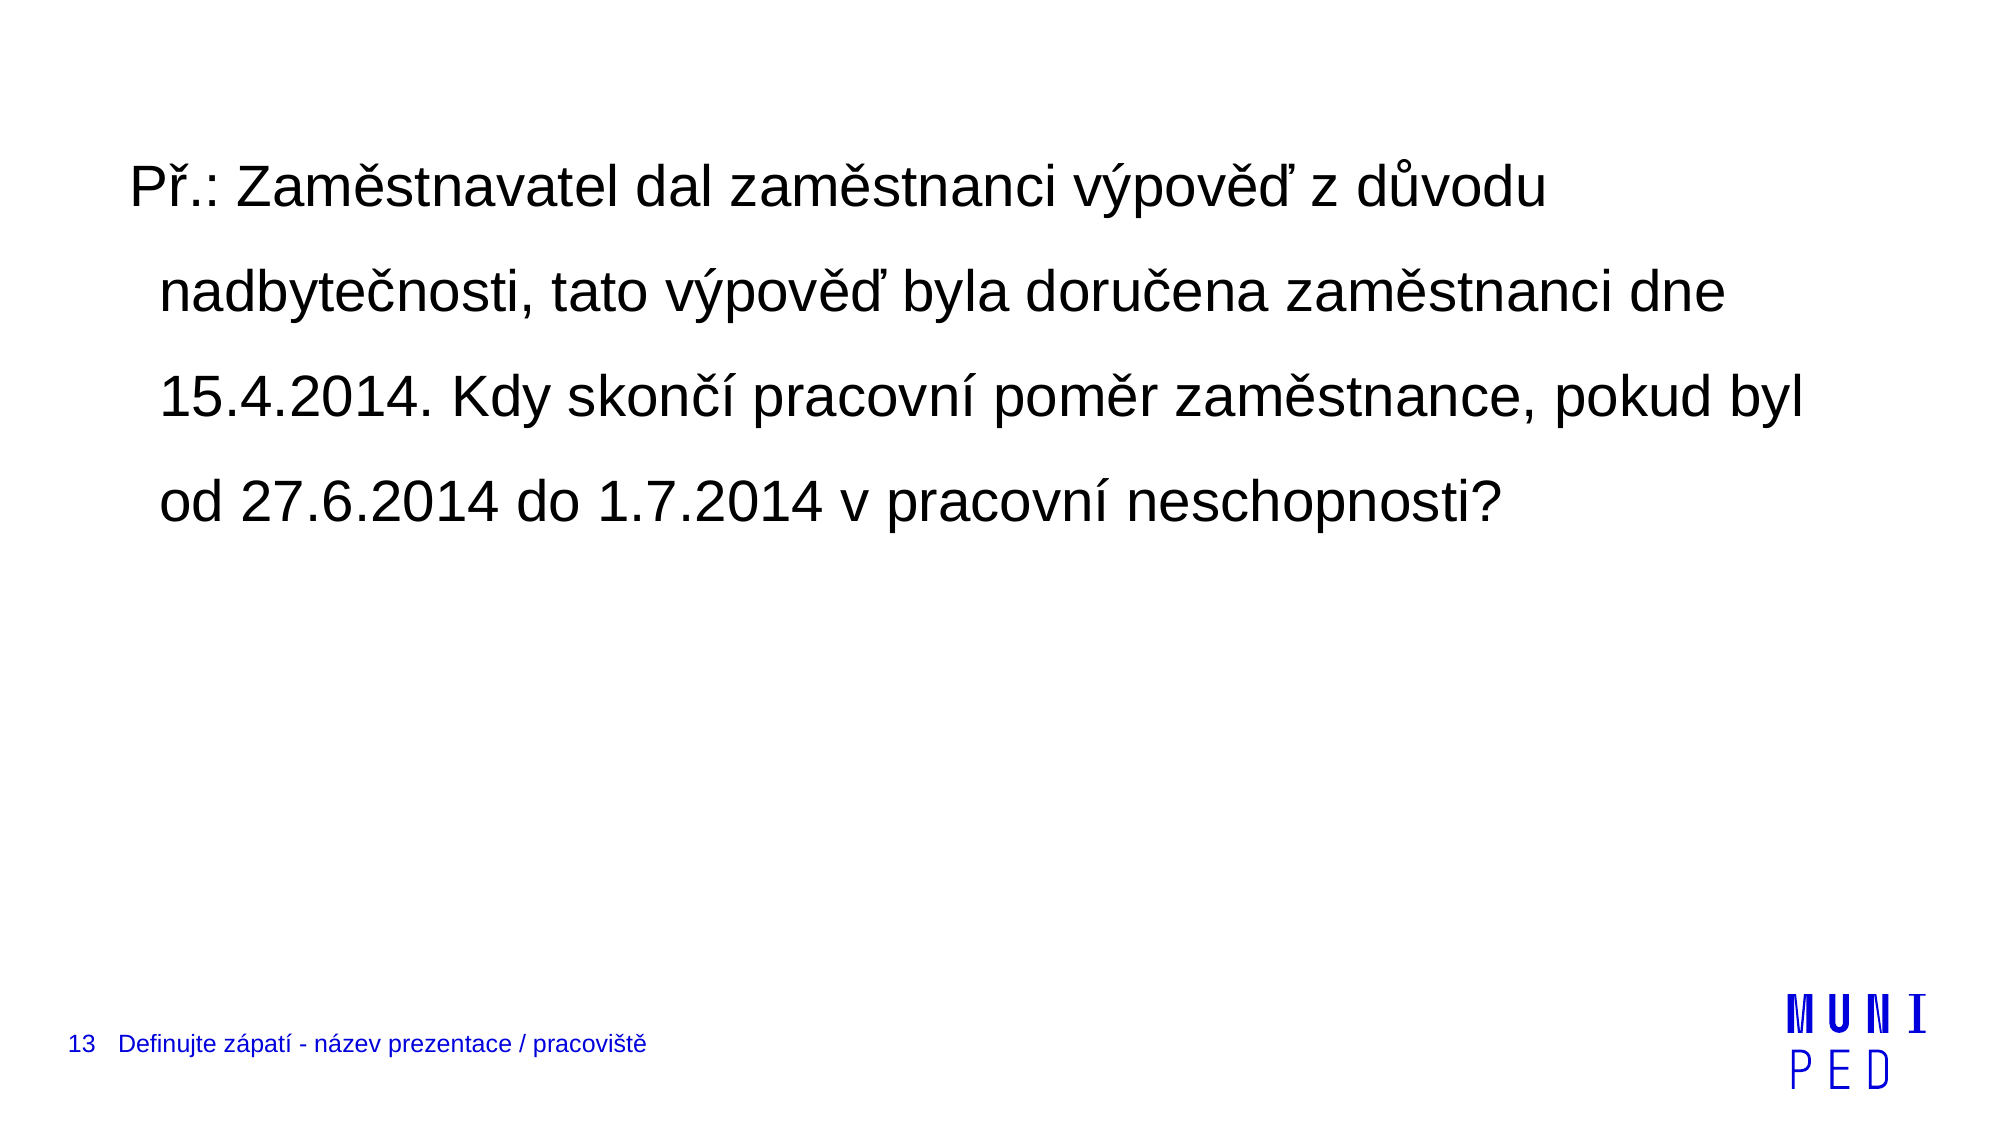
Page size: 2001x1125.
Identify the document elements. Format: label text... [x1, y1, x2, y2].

list Př.: Zaměstnavatel dal zaměstnanci výpověď z důvodu nadbytečnosti, tato výpověď byla doručena zaměstnanci dne 15.4.2014. Kdy skončí pracovní poměr zaměstnance, pokud byl od 27.6.2014 do 1.7.2014 v pracovní neschopnosti? [118, 113, 1883, 957]
slide_number 13 [67, 1021, 110, 1063]
footer Definujte zápatí - název prezentace / pracoviště [118, 1021, 1418, 1063]
